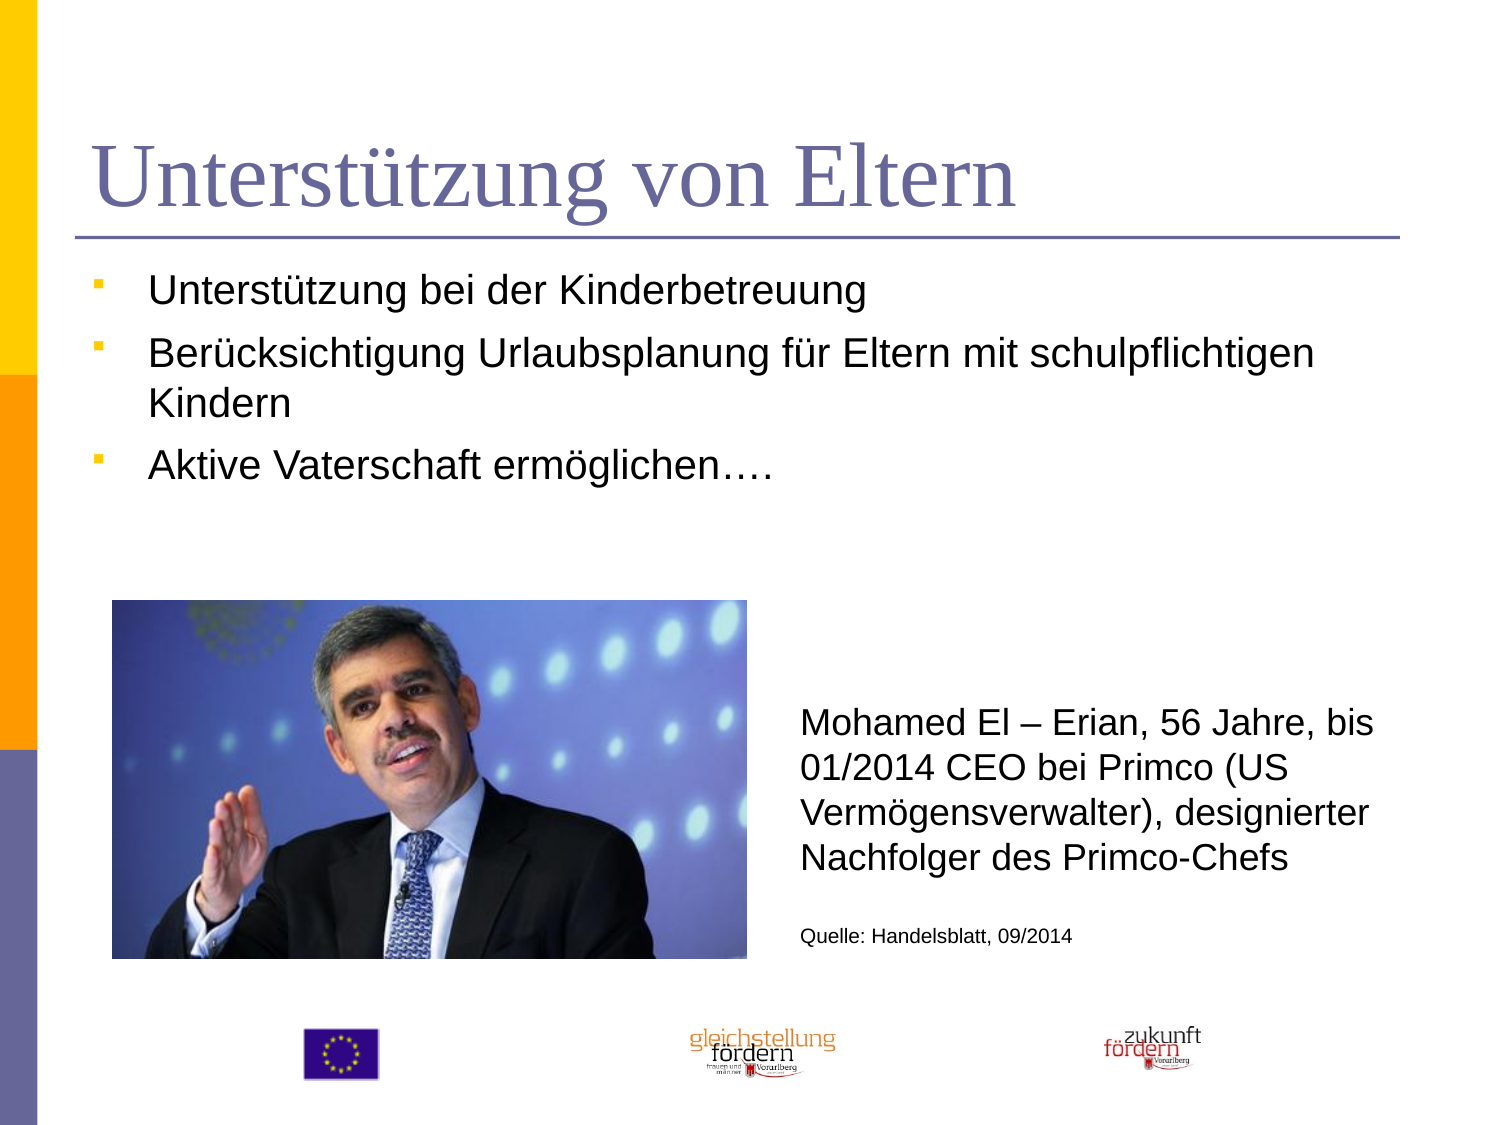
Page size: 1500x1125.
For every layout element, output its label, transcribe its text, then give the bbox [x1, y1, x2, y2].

text_box Mohamed El – Erian, 56 Jahre, bis 01/2014 CEO bei Primco (US Vermögensverwalter), designierter Nachfolger des Primco-Chefs Quelle: Handelsblatt, 09/2014 [785, 645, 1436, 955]
picture [690, 1028, 836, 1078]
list Unterstützung bei der Kinderbetreuung Berücksichtigung Urlaubsplanung für Eltern mit schulpflichtigen Kindern Aktive Vaterschaft ermöglichen…. [76, 255, 1427, 999]
picture [303, 1028, 380, 1081]
picture [1104, 1026, 1201, 1070]
picture [111, 600, 747, 959]
title Unterstützung von Eltern [75, 45, 1425, 233]
